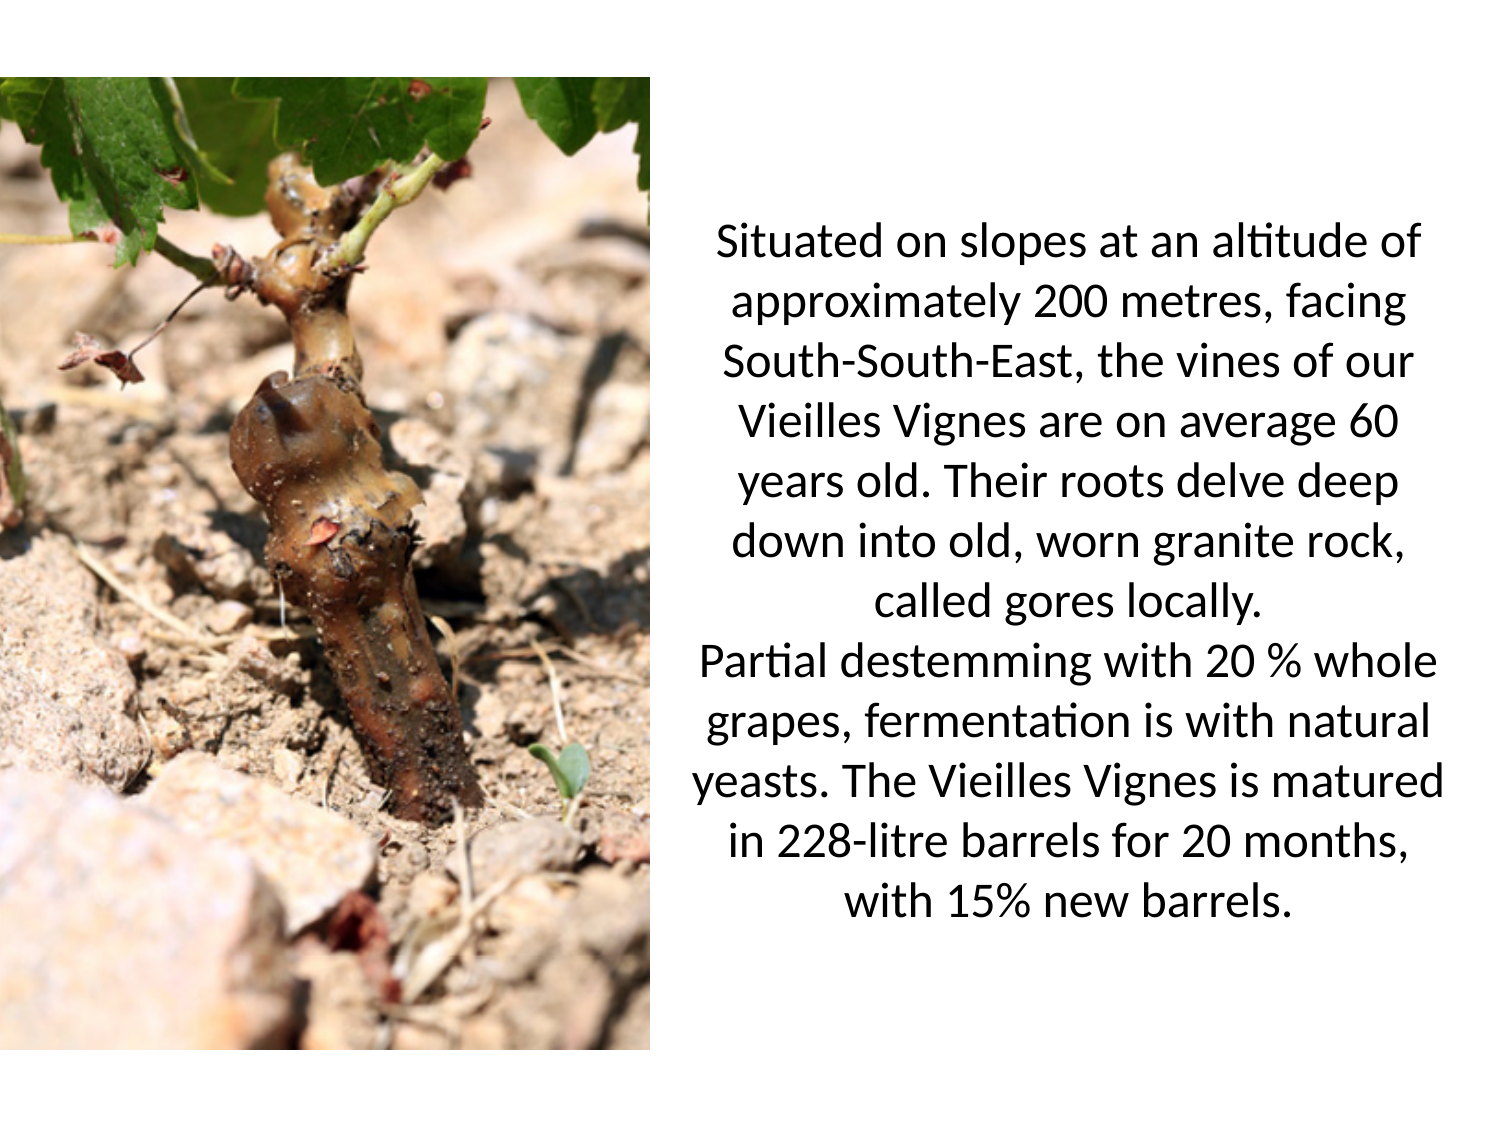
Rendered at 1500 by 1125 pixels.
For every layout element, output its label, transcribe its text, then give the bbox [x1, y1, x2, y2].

text_box Situated on slopes at an altitude of approximately 200 metres, facing South-South-East, the vines of our Vieilles Vignes are on average 60 years old. Their roots delve deep down into old, worn granite rock, called gores locally. Partial destemming with 20 % whole grapes, fermentation is with natural yeasts. The Vieilles Vignes is matured in 228-litre barrels for 20 months, with 15% new barrels. [675, 199, 1463, 995]
picture [0, 77, 651, 1051]
